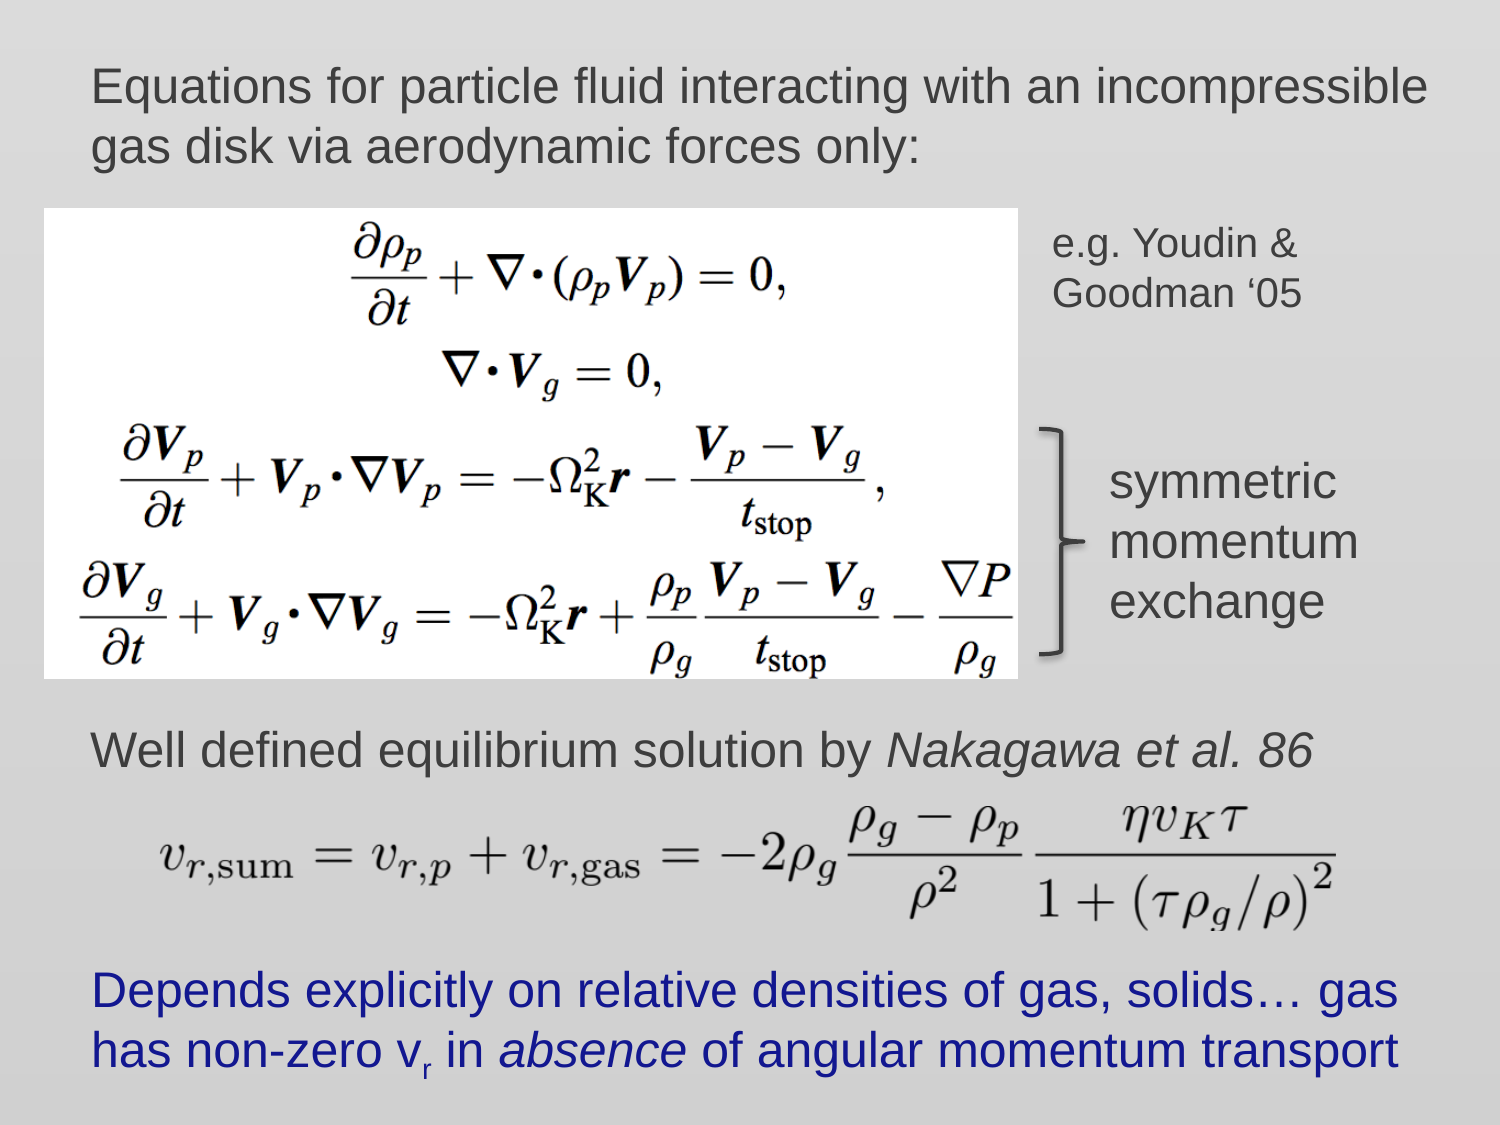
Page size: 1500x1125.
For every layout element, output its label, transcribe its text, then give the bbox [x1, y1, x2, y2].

text_box symmetric momentum exchange [1094, 441, 1375, 636]
text_box Depends explicitly on relative densities of gas, solids… gas has non-zero vr in absence of angular momentum transport [76, 949, 1415, 1093]
text_box Well defined equilibrium solution by Nakagawa et al. 86 [75, 709, 1329, 785]
text_box Equations for particle fluid interacting with an incompressible gas disk via aerodynamic forces only: [75, 46, 1445, 182]
text_box [1039, 426, 1086, 657]
picture [159, 806, 1337, 931]
text_box e.g. Youdin & Goodman ‘05 [1037, 208, 1324, 324]
picture [43, 208, 1018, 680]
